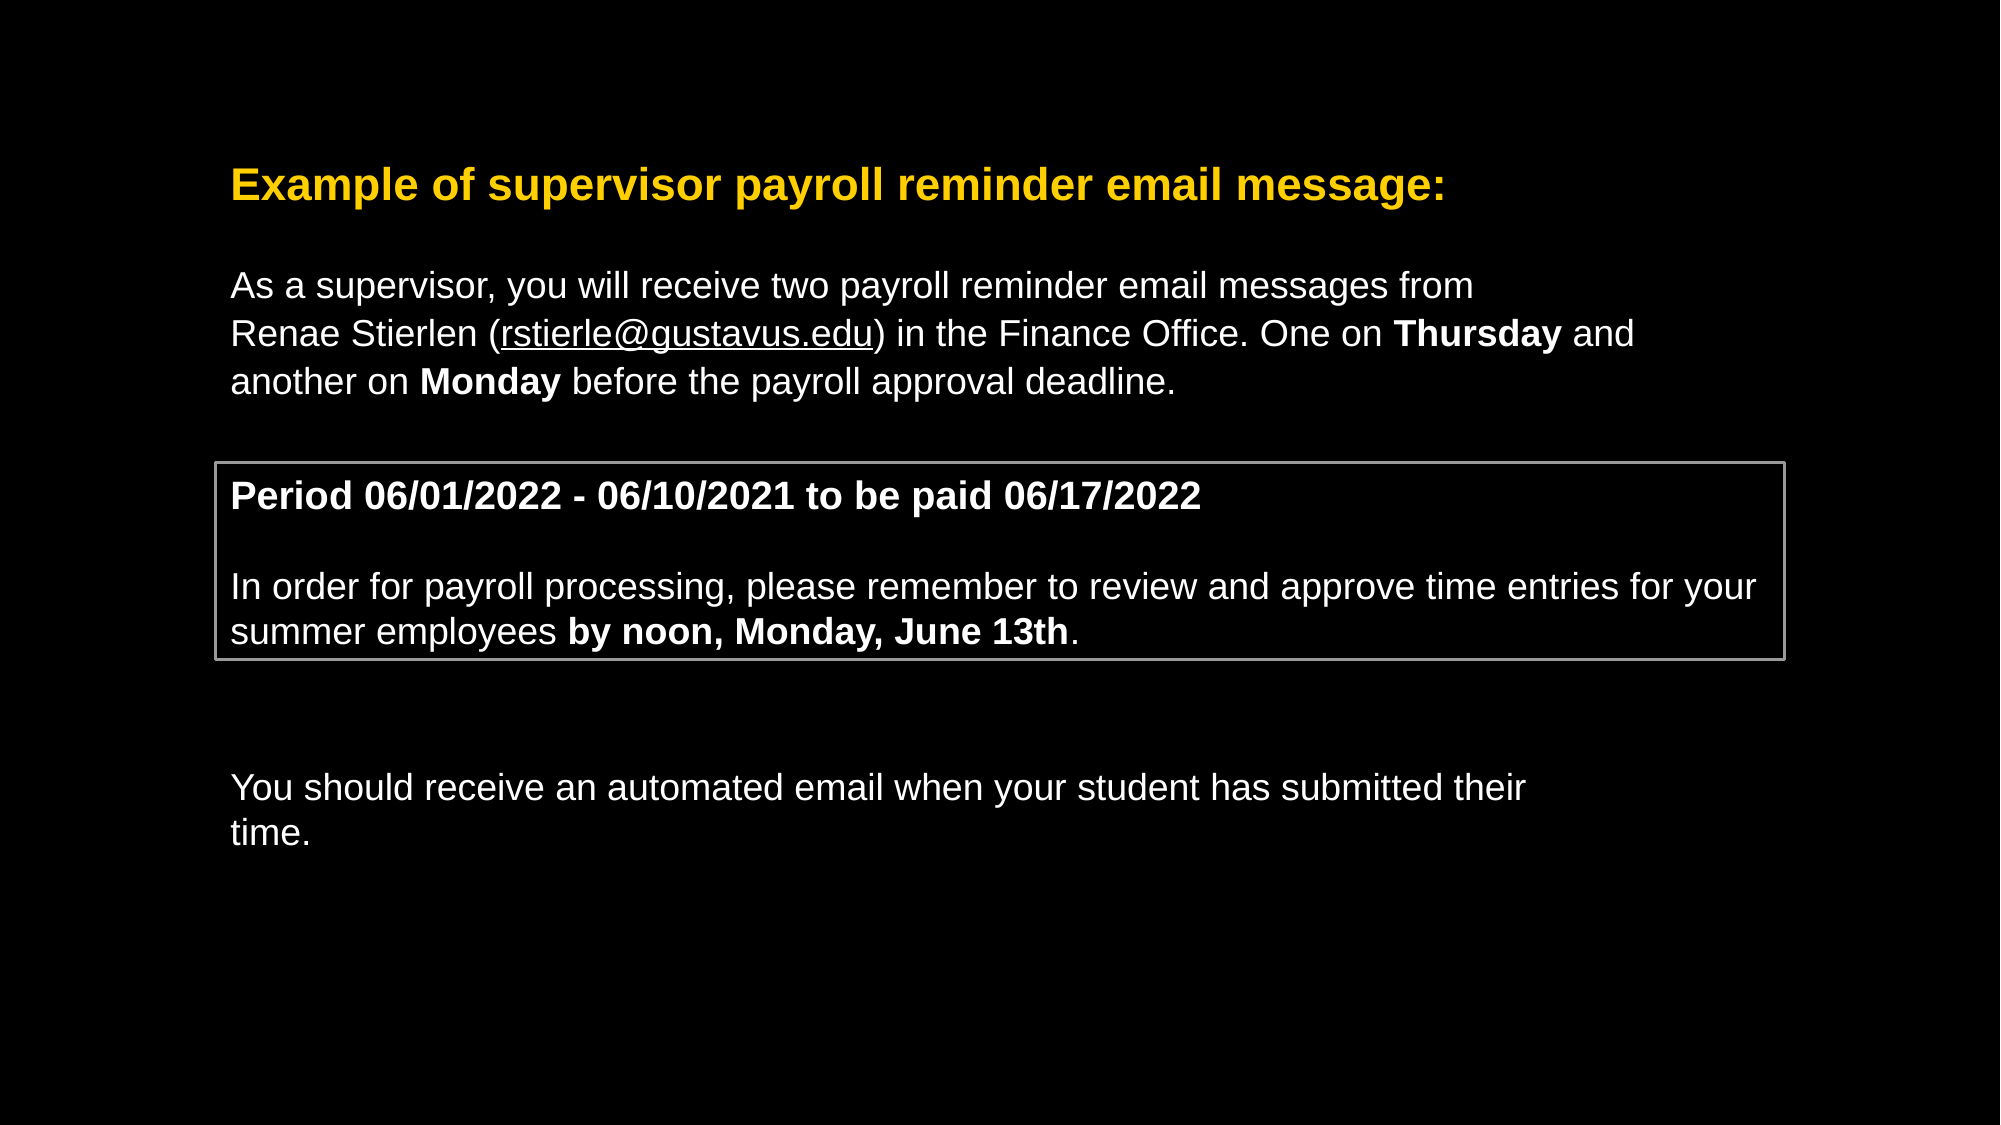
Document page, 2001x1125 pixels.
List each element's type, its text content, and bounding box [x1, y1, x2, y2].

text_box Period 06/01/2022 - 06/10/2021 to be paid 06/17/2022 In order for payroll processing, please remember to review and approve time entries for your summer employees by noon, Monday, June 13th. [215, 462, 1785, 660]
text_box You should receive an automated email when your student has submitted their time. [215, 755, 1553, 861]
text_box Example of supervisor payroll reminder email message: As a supervisor, you will receive two payroll reminder email messages from Renae Stierlen (rstierle@gustavus.edu) in the Finance Office. One on Thursday and another on Monday before the payroll approval deadline. [215, 142, 1785, 458]
